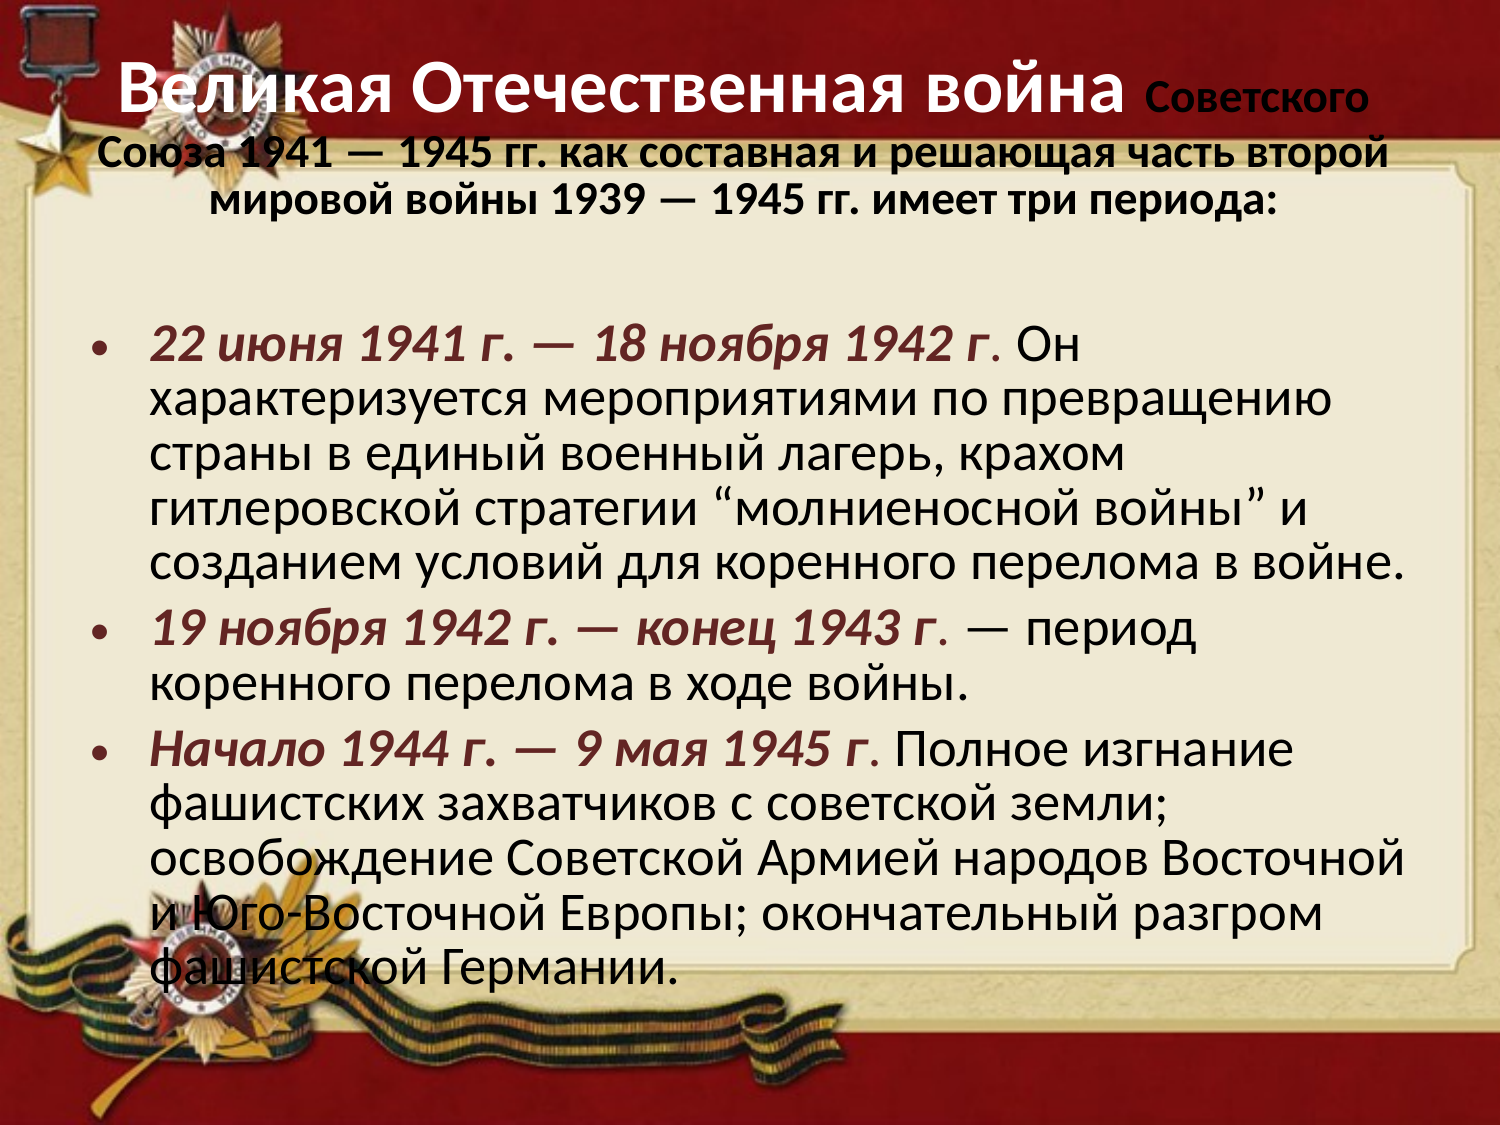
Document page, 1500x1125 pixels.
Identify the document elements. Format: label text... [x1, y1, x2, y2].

title Великая Отечественная война Советского Союза 1941 — 1945 гг. как составная и решающая часть второй мировой войны 1939 — 1945 гг. имеет три периода: [75, 45, 1413, 312]
picture [0, 0, 1500, 1125]
list 22 июня 1941 г. — 18 ноября 1942 г. Он характеризуется мероприятиями по превращению страны в единый военный лагерь, крахом гитлеровской стратегии “молниеносной войны” и созданием условий для коренного перелома в войне. 19 ноября 1942 г. — конец 1943 г. — период коренного перелома в ходе войны. Начало 1944 г. — 9 мая 1945 г. Полное изгнание фашистских захватчиков с советской земли; освобождение Советской Армией народов Восточной и Юго-Восточной Европы; окончательный разгром фашистской Германии. [75, 312, 1425, 1055]
